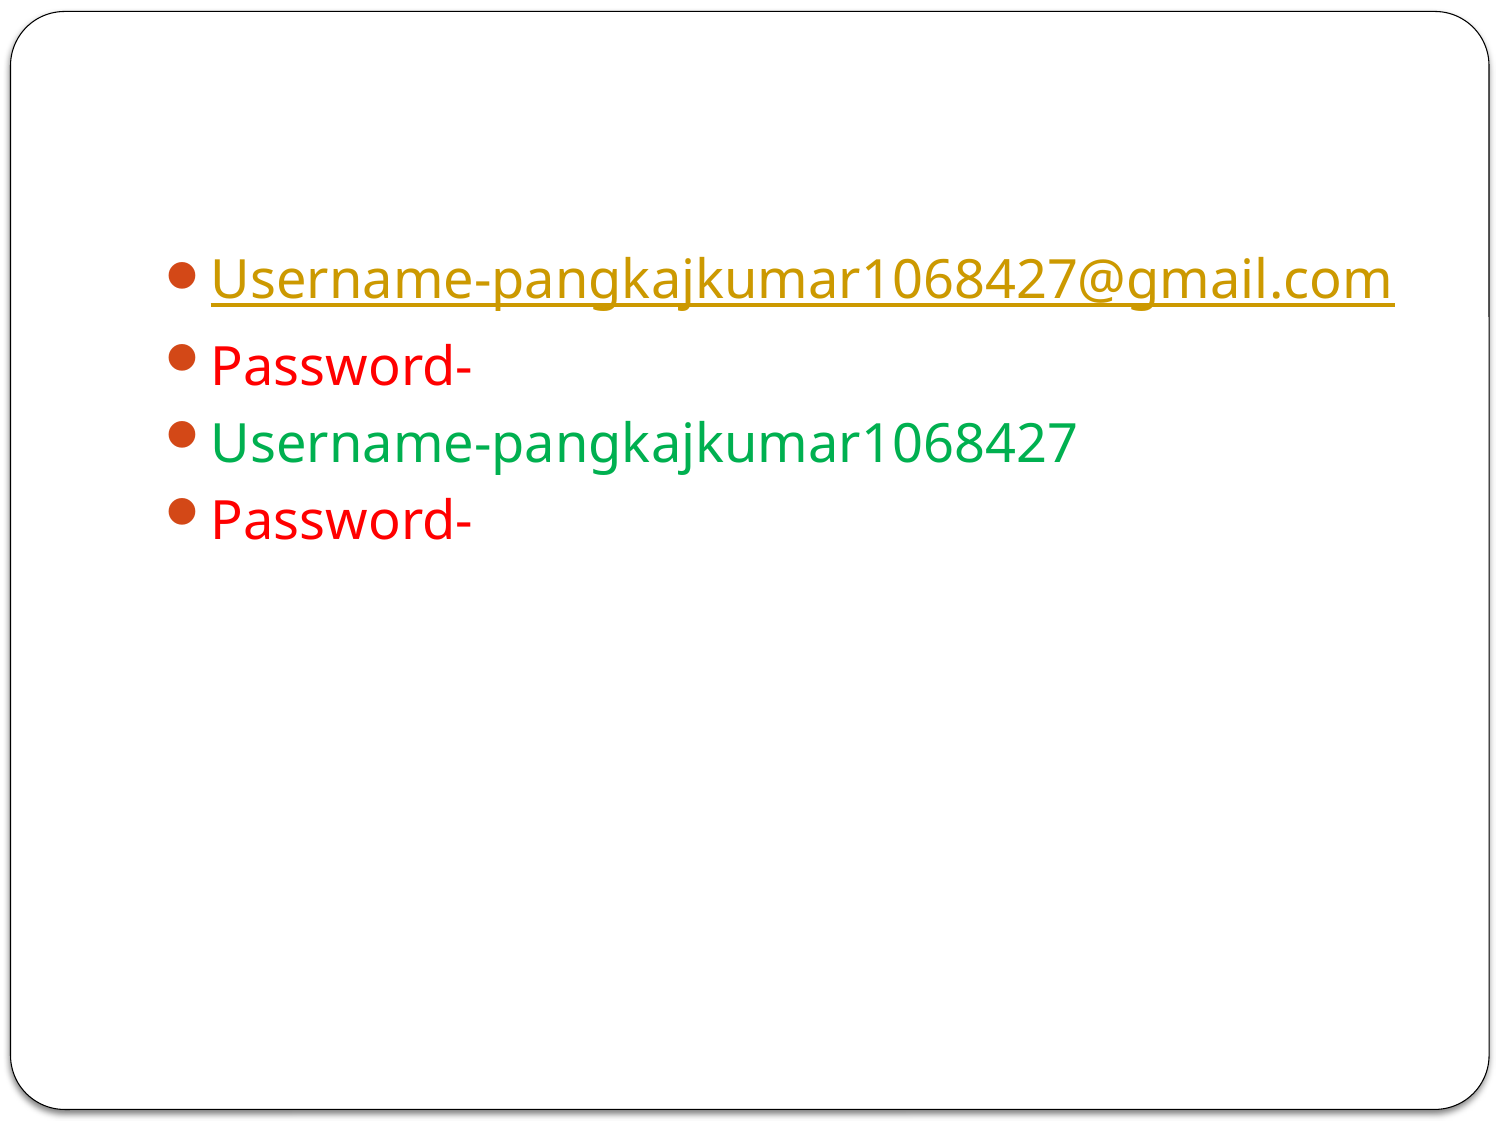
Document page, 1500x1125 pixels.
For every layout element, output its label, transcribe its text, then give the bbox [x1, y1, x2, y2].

list Username-pangkajkumar1068427@gmail.com Password- Username-pangkajkumar1068427 Password- [150, 237, 1425, 988]
